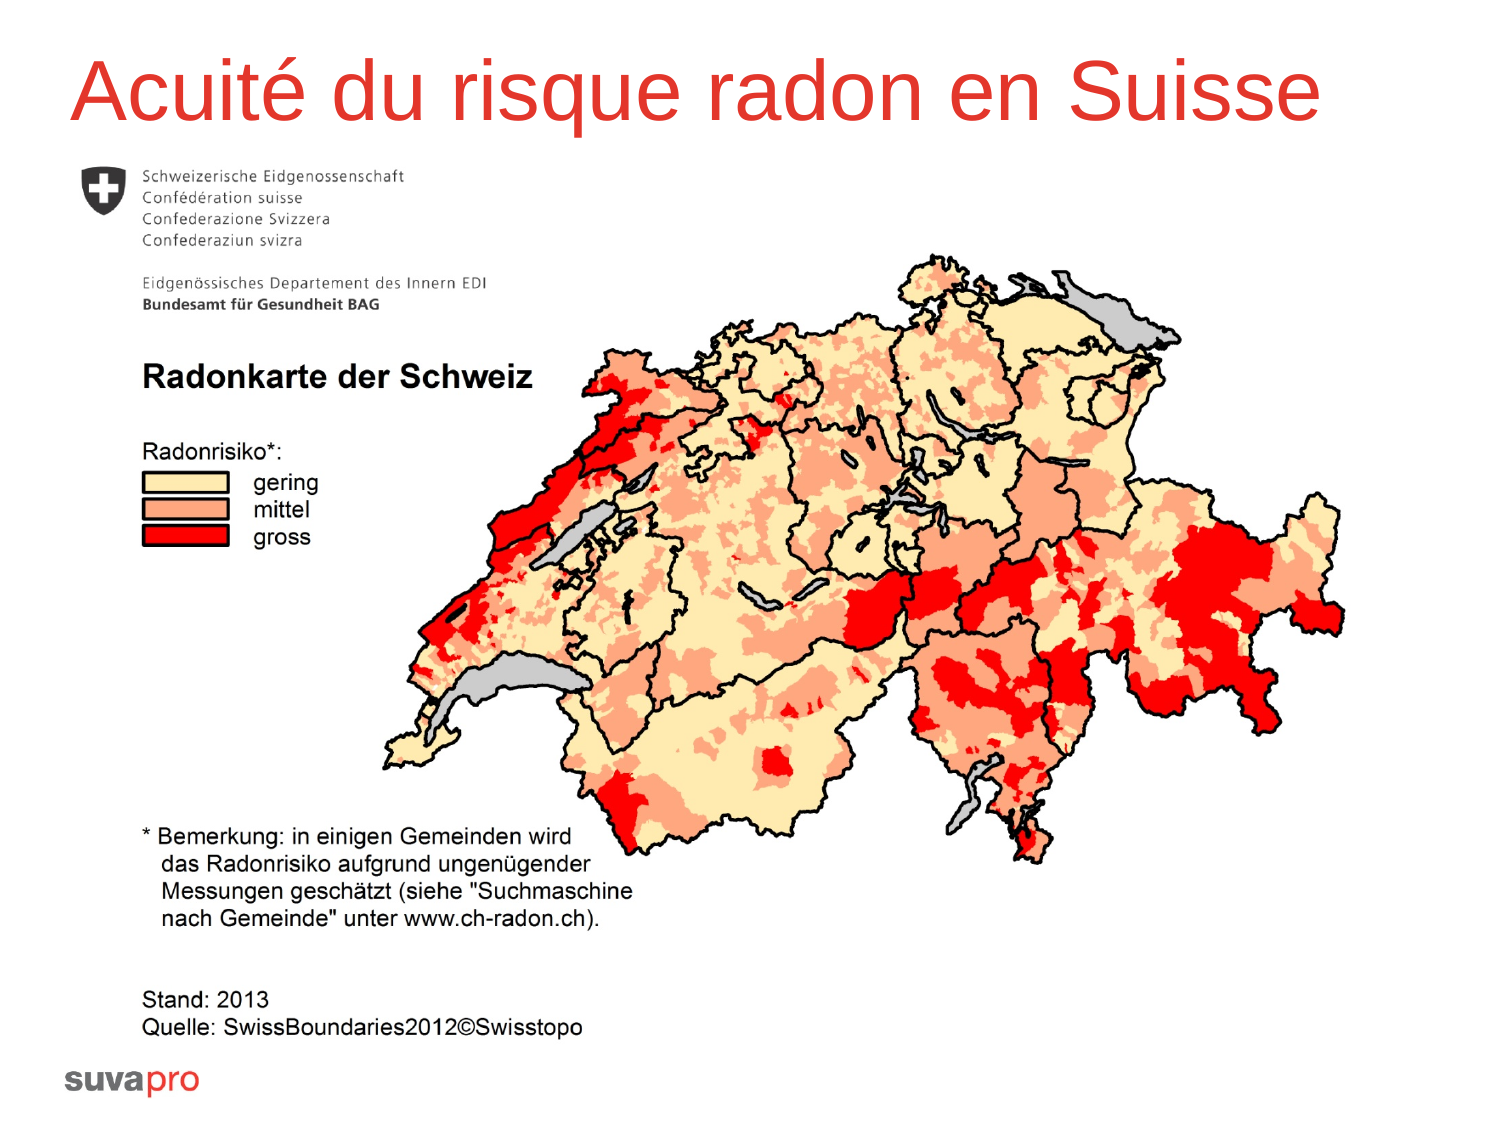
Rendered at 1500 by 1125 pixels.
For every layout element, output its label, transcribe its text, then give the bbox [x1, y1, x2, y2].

picture [64, 1070, 199, 1099]
title Acuité du risque radon en Suisse [64, 23, 1448, 232]
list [73, 148, 1389, 1050]
